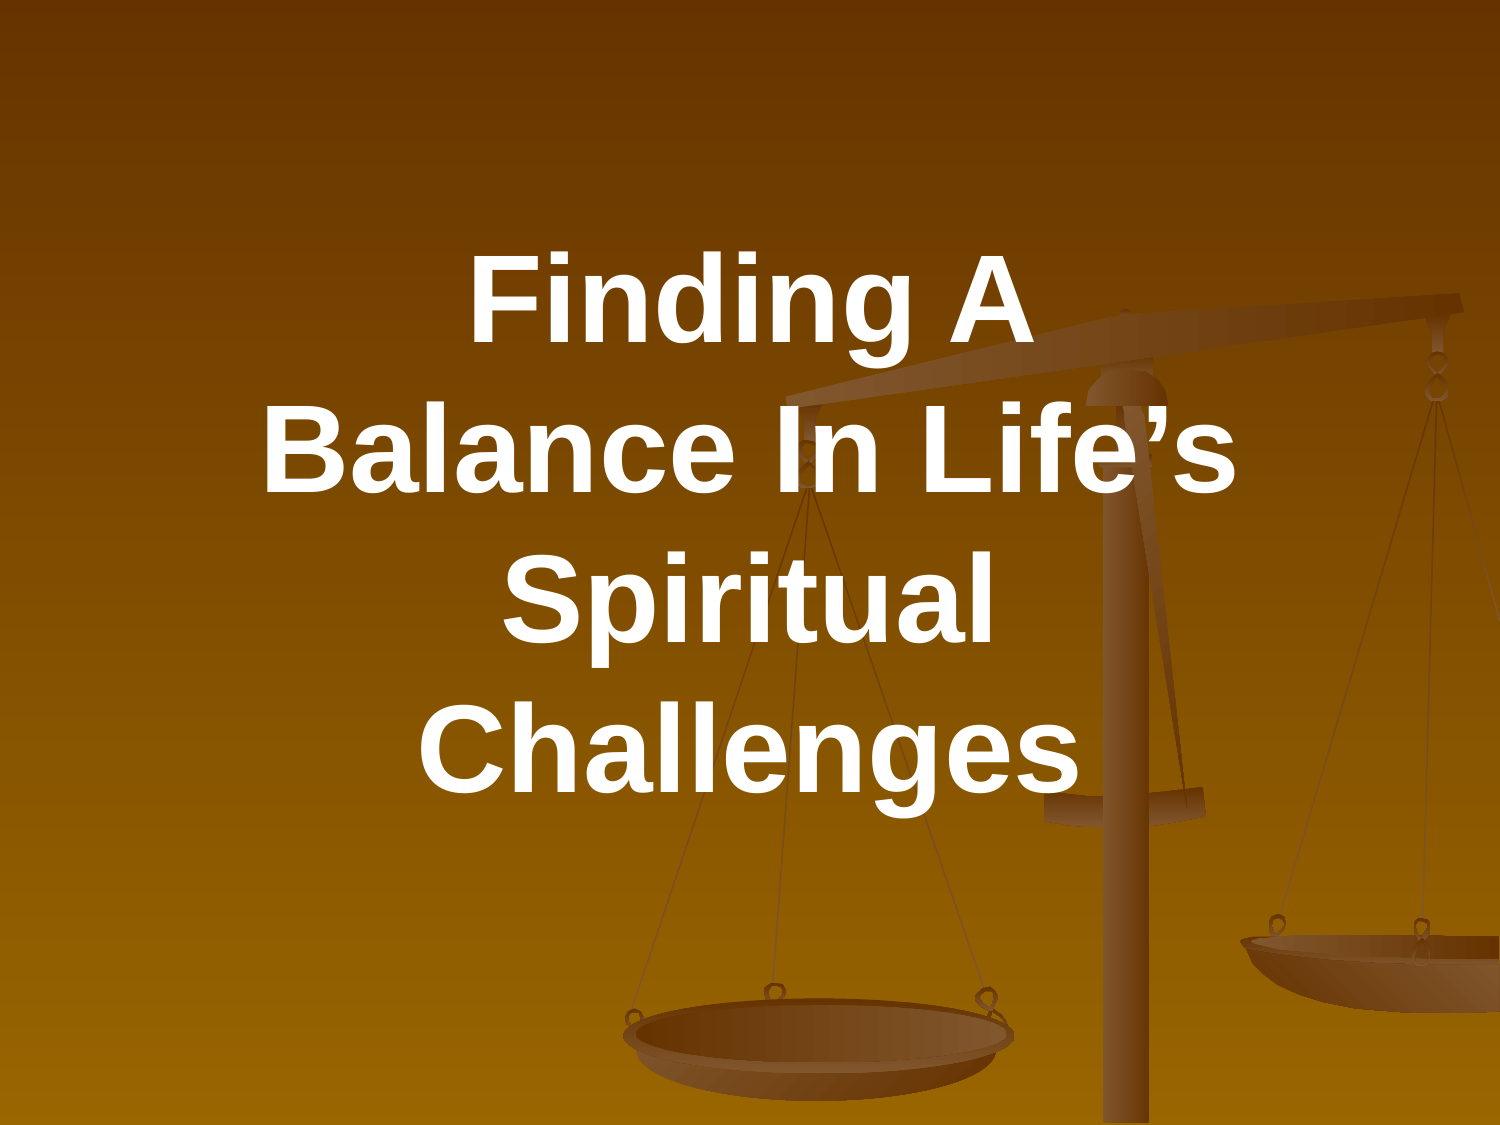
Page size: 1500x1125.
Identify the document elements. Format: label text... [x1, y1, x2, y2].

title Finding A Balance In Life’s Spiritual Challenges [224, 187, 1276, 826]
